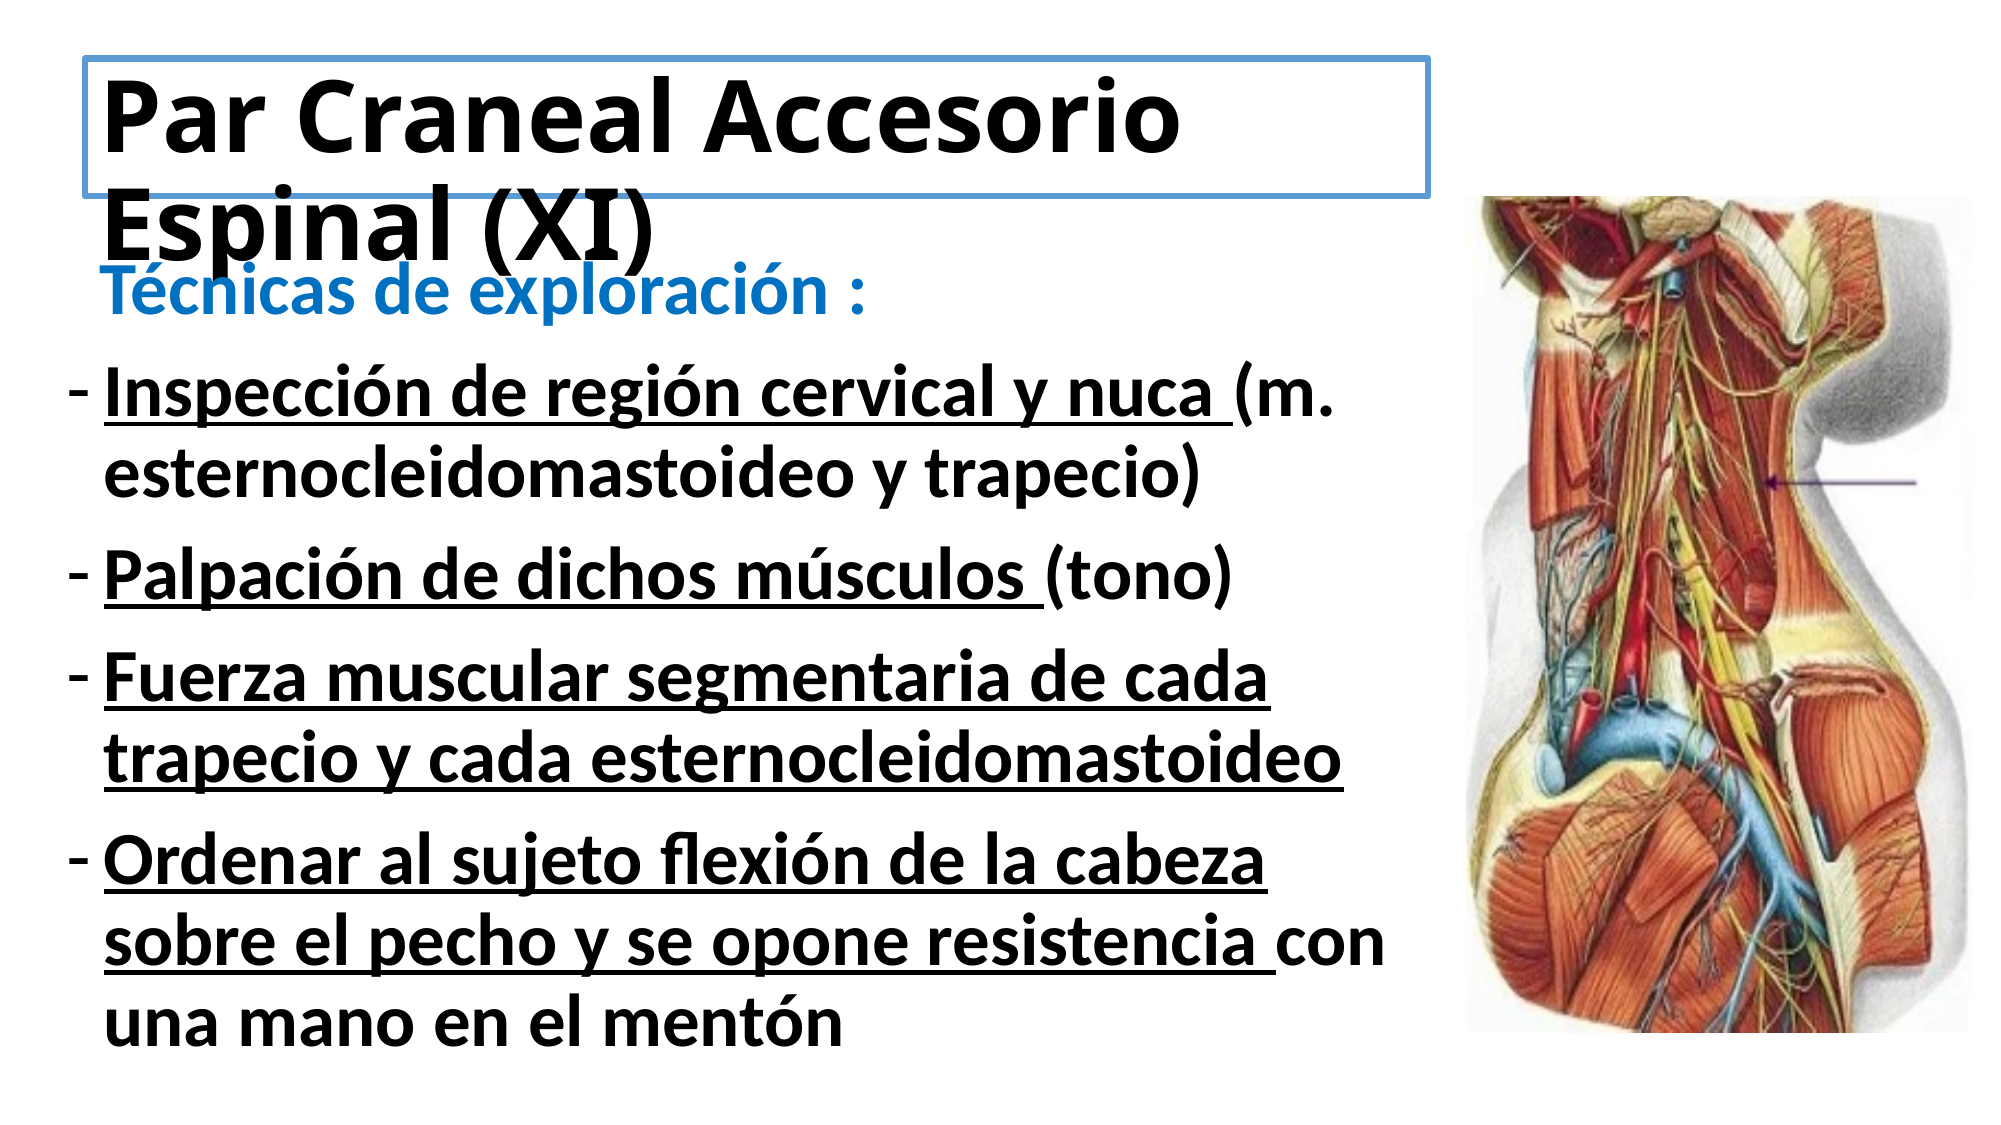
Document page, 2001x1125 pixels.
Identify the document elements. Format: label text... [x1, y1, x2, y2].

text_box Par Craneal Accesorio Espinal (XI) [85, 58, 1429, 197]
text_box Técnicas de exploración : Inspección de región cervical y nuca (m. esternocleidomastoideo y trapecio) Palpación de dichos músculos (tono) Fuerza muscular segmentaria de cada trapecio y cada esternocleidomastoideo Ordenar al sujeto flexión de la cabeza sobre el pecho y se opone resistencia con una mano en el mentón [51, 242, 1463, 1125]
picture [1465, 196, 1973, 1033]
